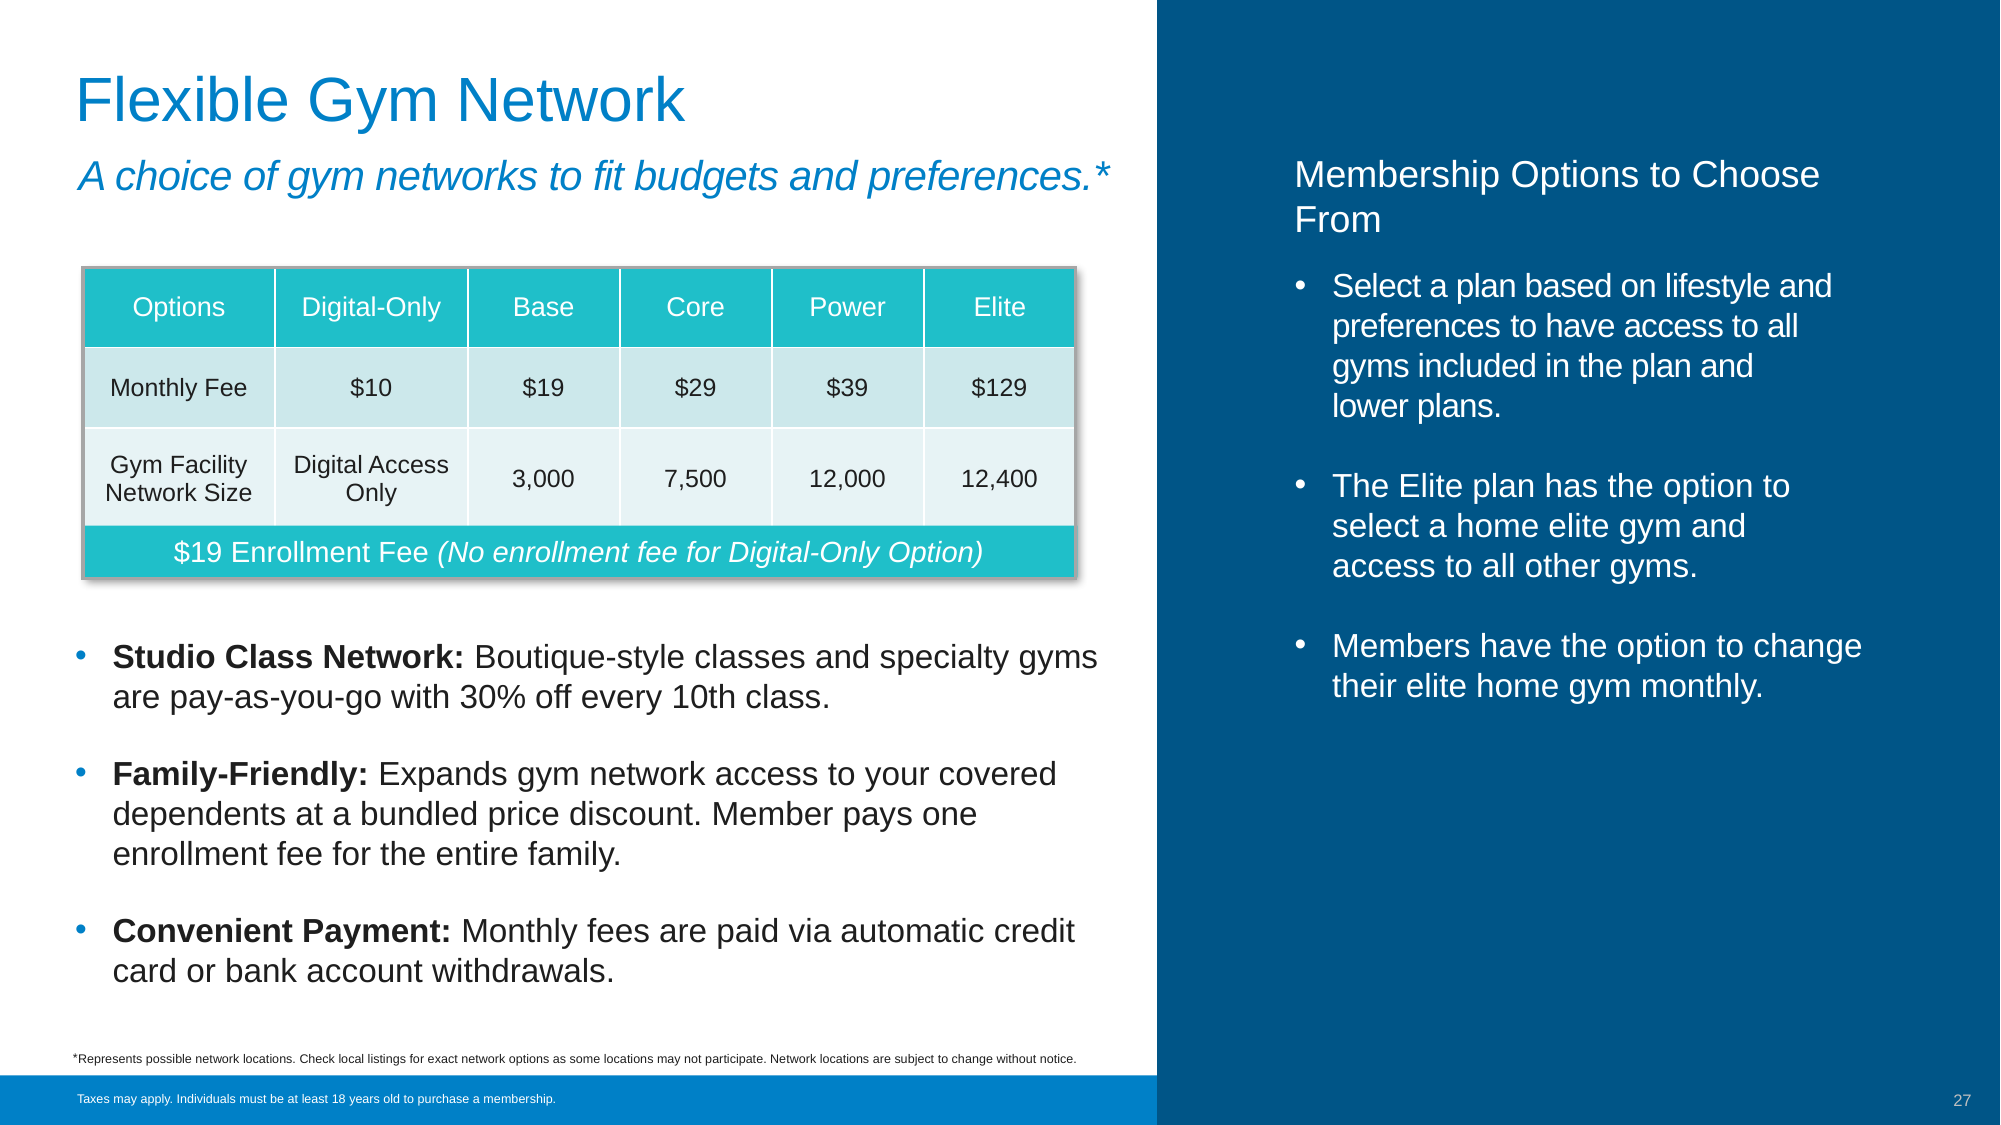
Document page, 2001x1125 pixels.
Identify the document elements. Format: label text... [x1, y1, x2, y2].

text_box [82, 267, 1077, 579]
text_box Membership Options to Choose From [1294, 149, 1903, 240]
list Studio Class Network: Boutique-style classes and specialty gyms are pay-as-you-go with 30% off every 10th class. Family-Friendly: Expands gym network access to your covered dependents at a bundled price discount. Member pays one enrollment fee for the entire family. Convenient Payment: Monthly fees are paid via automatic credit card or bank account withdrawals. [75, 634, 1113, 964]
text_box A choice of gym networks to fit budgets and preferences.* [63, 141, 1142, 242]
text_box * [72, 1049, 91, 1064]
title Flexible Gym Network [75, 67, 1085, 141]
slide_number 27 [1925, 1074, 2000, 1125]
text_box Taxes may apply. Individuals must be at least 18 years old to purchase a membership. [77, 1089, 1093, 1106]
text_box Represents possible network locations. Check local listings for exact network options as some locations may not participate. Network locations are subject to change without notice. [78, 1031, 1094, 1066]
text_box Select a plan based on lifestyle and preferences to have access to all gyms included in the plan and lower plans. The Elite plan has the option to select a home elite gym and access to all other gyms. Members have the option to change their elite home gym monthly. [1294, 264, 1870, 704]
